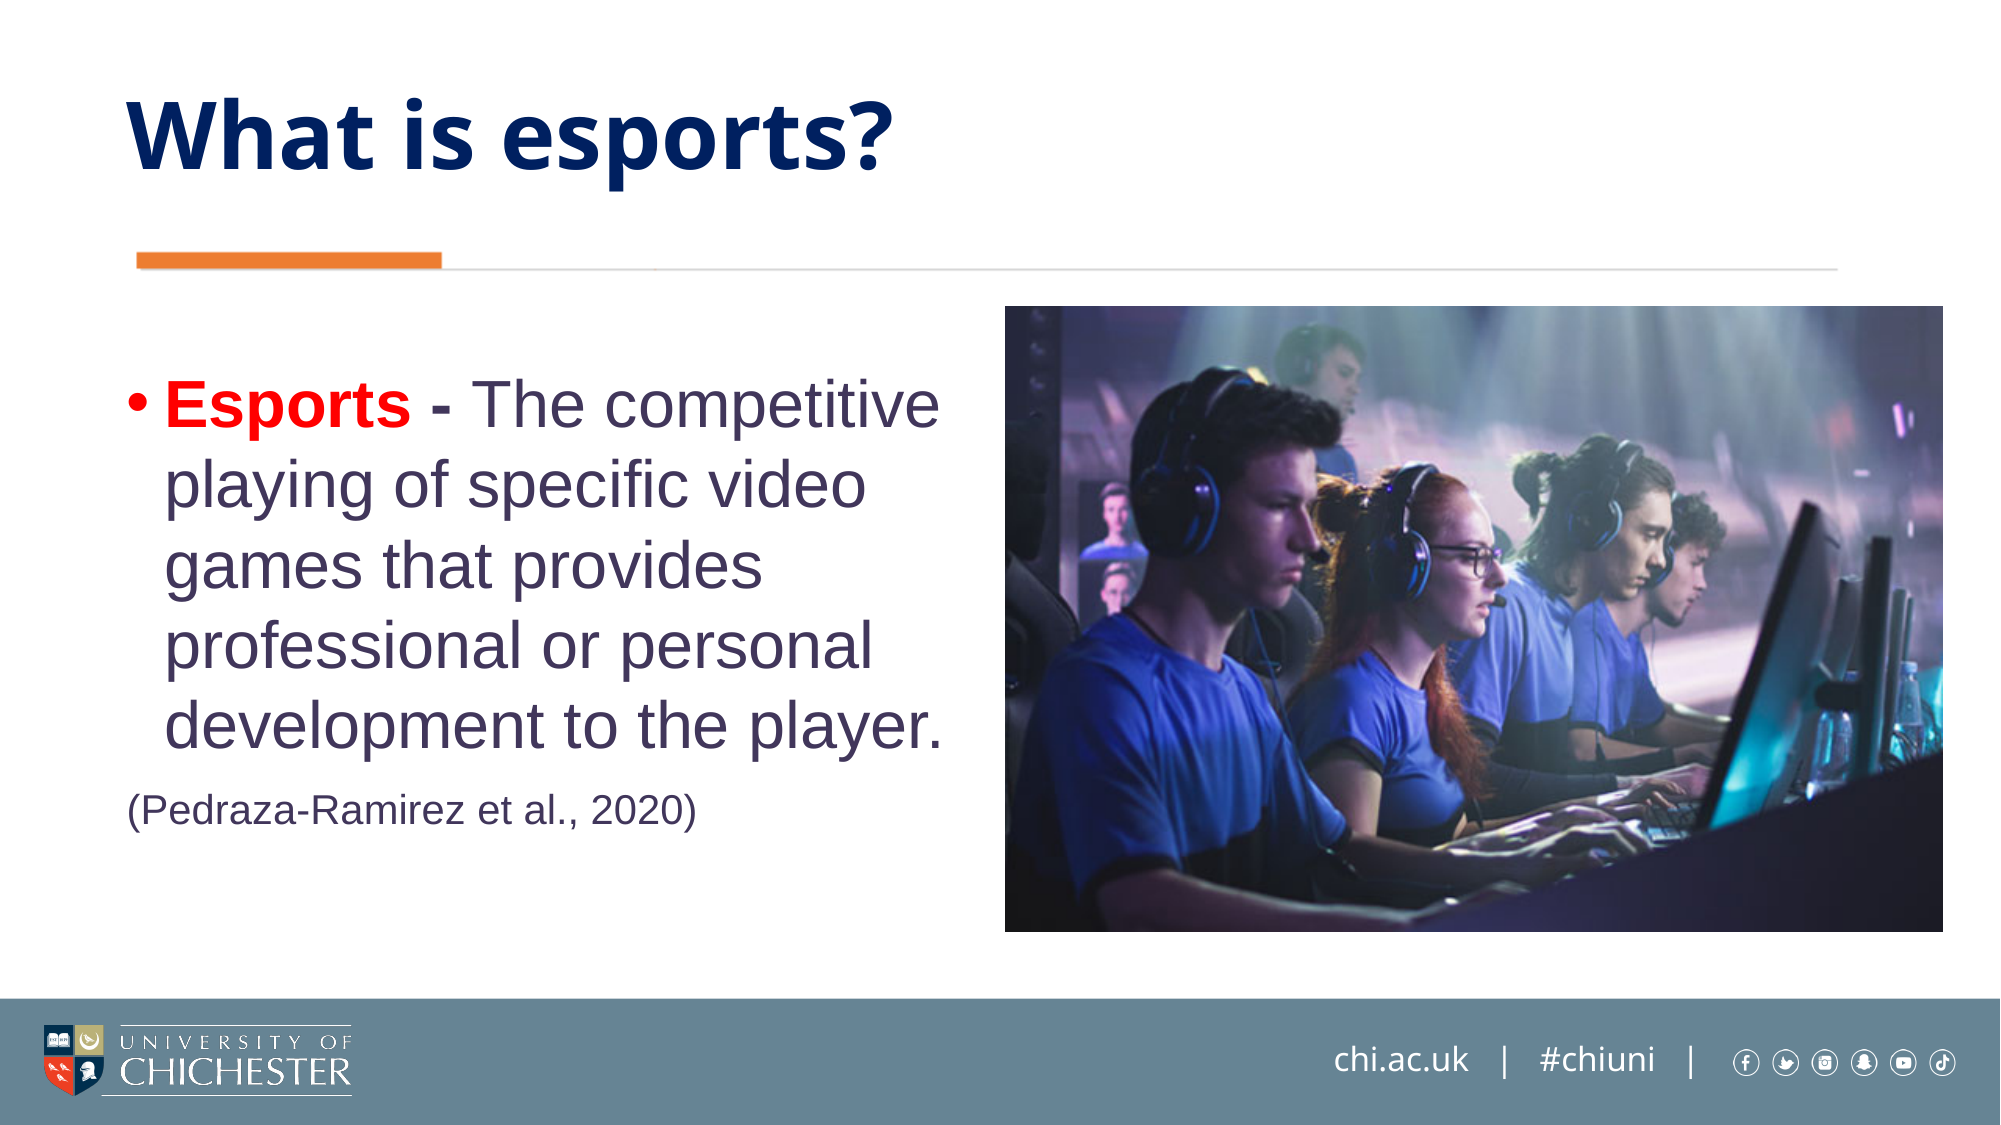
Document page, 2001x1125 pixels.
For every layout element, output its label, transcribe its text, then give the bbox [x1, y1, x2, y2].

title What is esports? [111, 45, 1975, 233]
picture [1005, 306, 1943, 932]
picture [1733, 1049, 1956, 1076]
picture [97, 230, 1913, 293]
picture [44, 1025, 111, 1096]
list Esports - The competitive playing of specific video games that provides professional or personal development to the player. (Pedraza-Ramirez et al., 2020) [111, 353, 1064, 1109]
